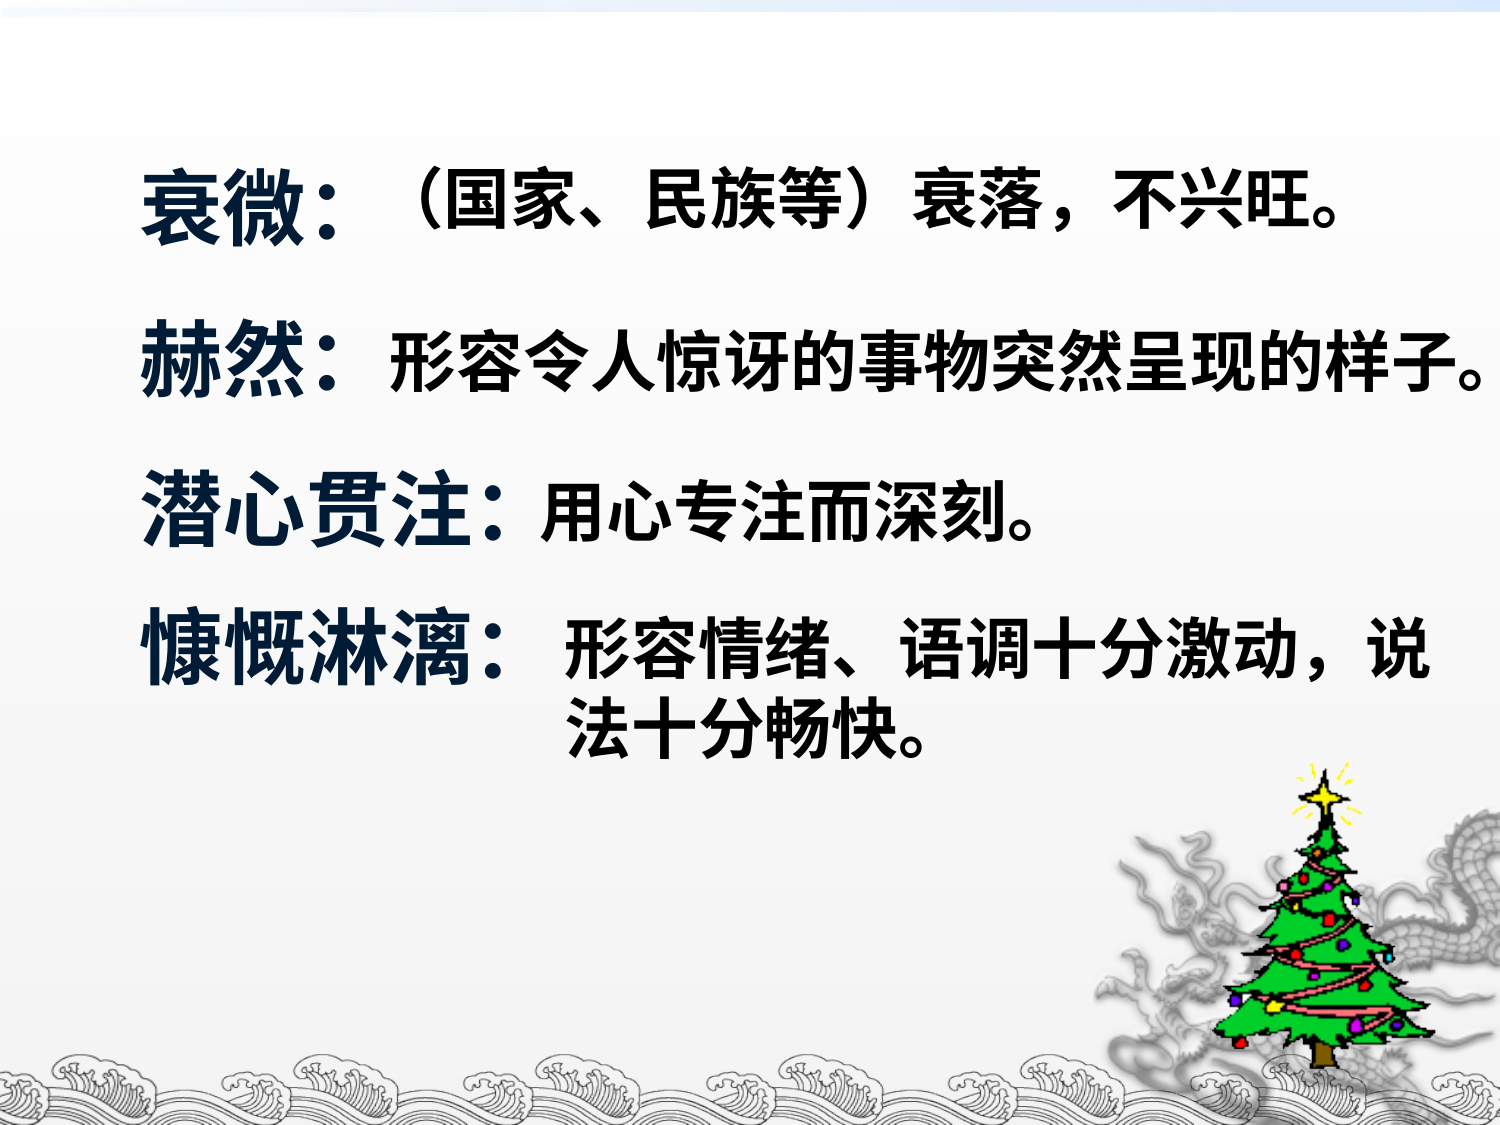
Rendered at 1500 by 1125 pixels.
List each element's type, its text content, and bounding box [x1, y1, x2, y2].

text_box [124, 148, 588, 704]
picture [1211, 761, 1444, 1091]
text_box 用心专注而深刻。 [588, 462, 1350, 558]
text_box 形容情绪、语调十分激动，说法十分畅快。 [549, 599, 1450, 775]
text_box 形容令人惊讶的事物突然呈现的样子。 [588, 312, 1500, 408]
text_box （国家、民族等）衰落，不兴旺。 [588, 149, 1425, 245]
